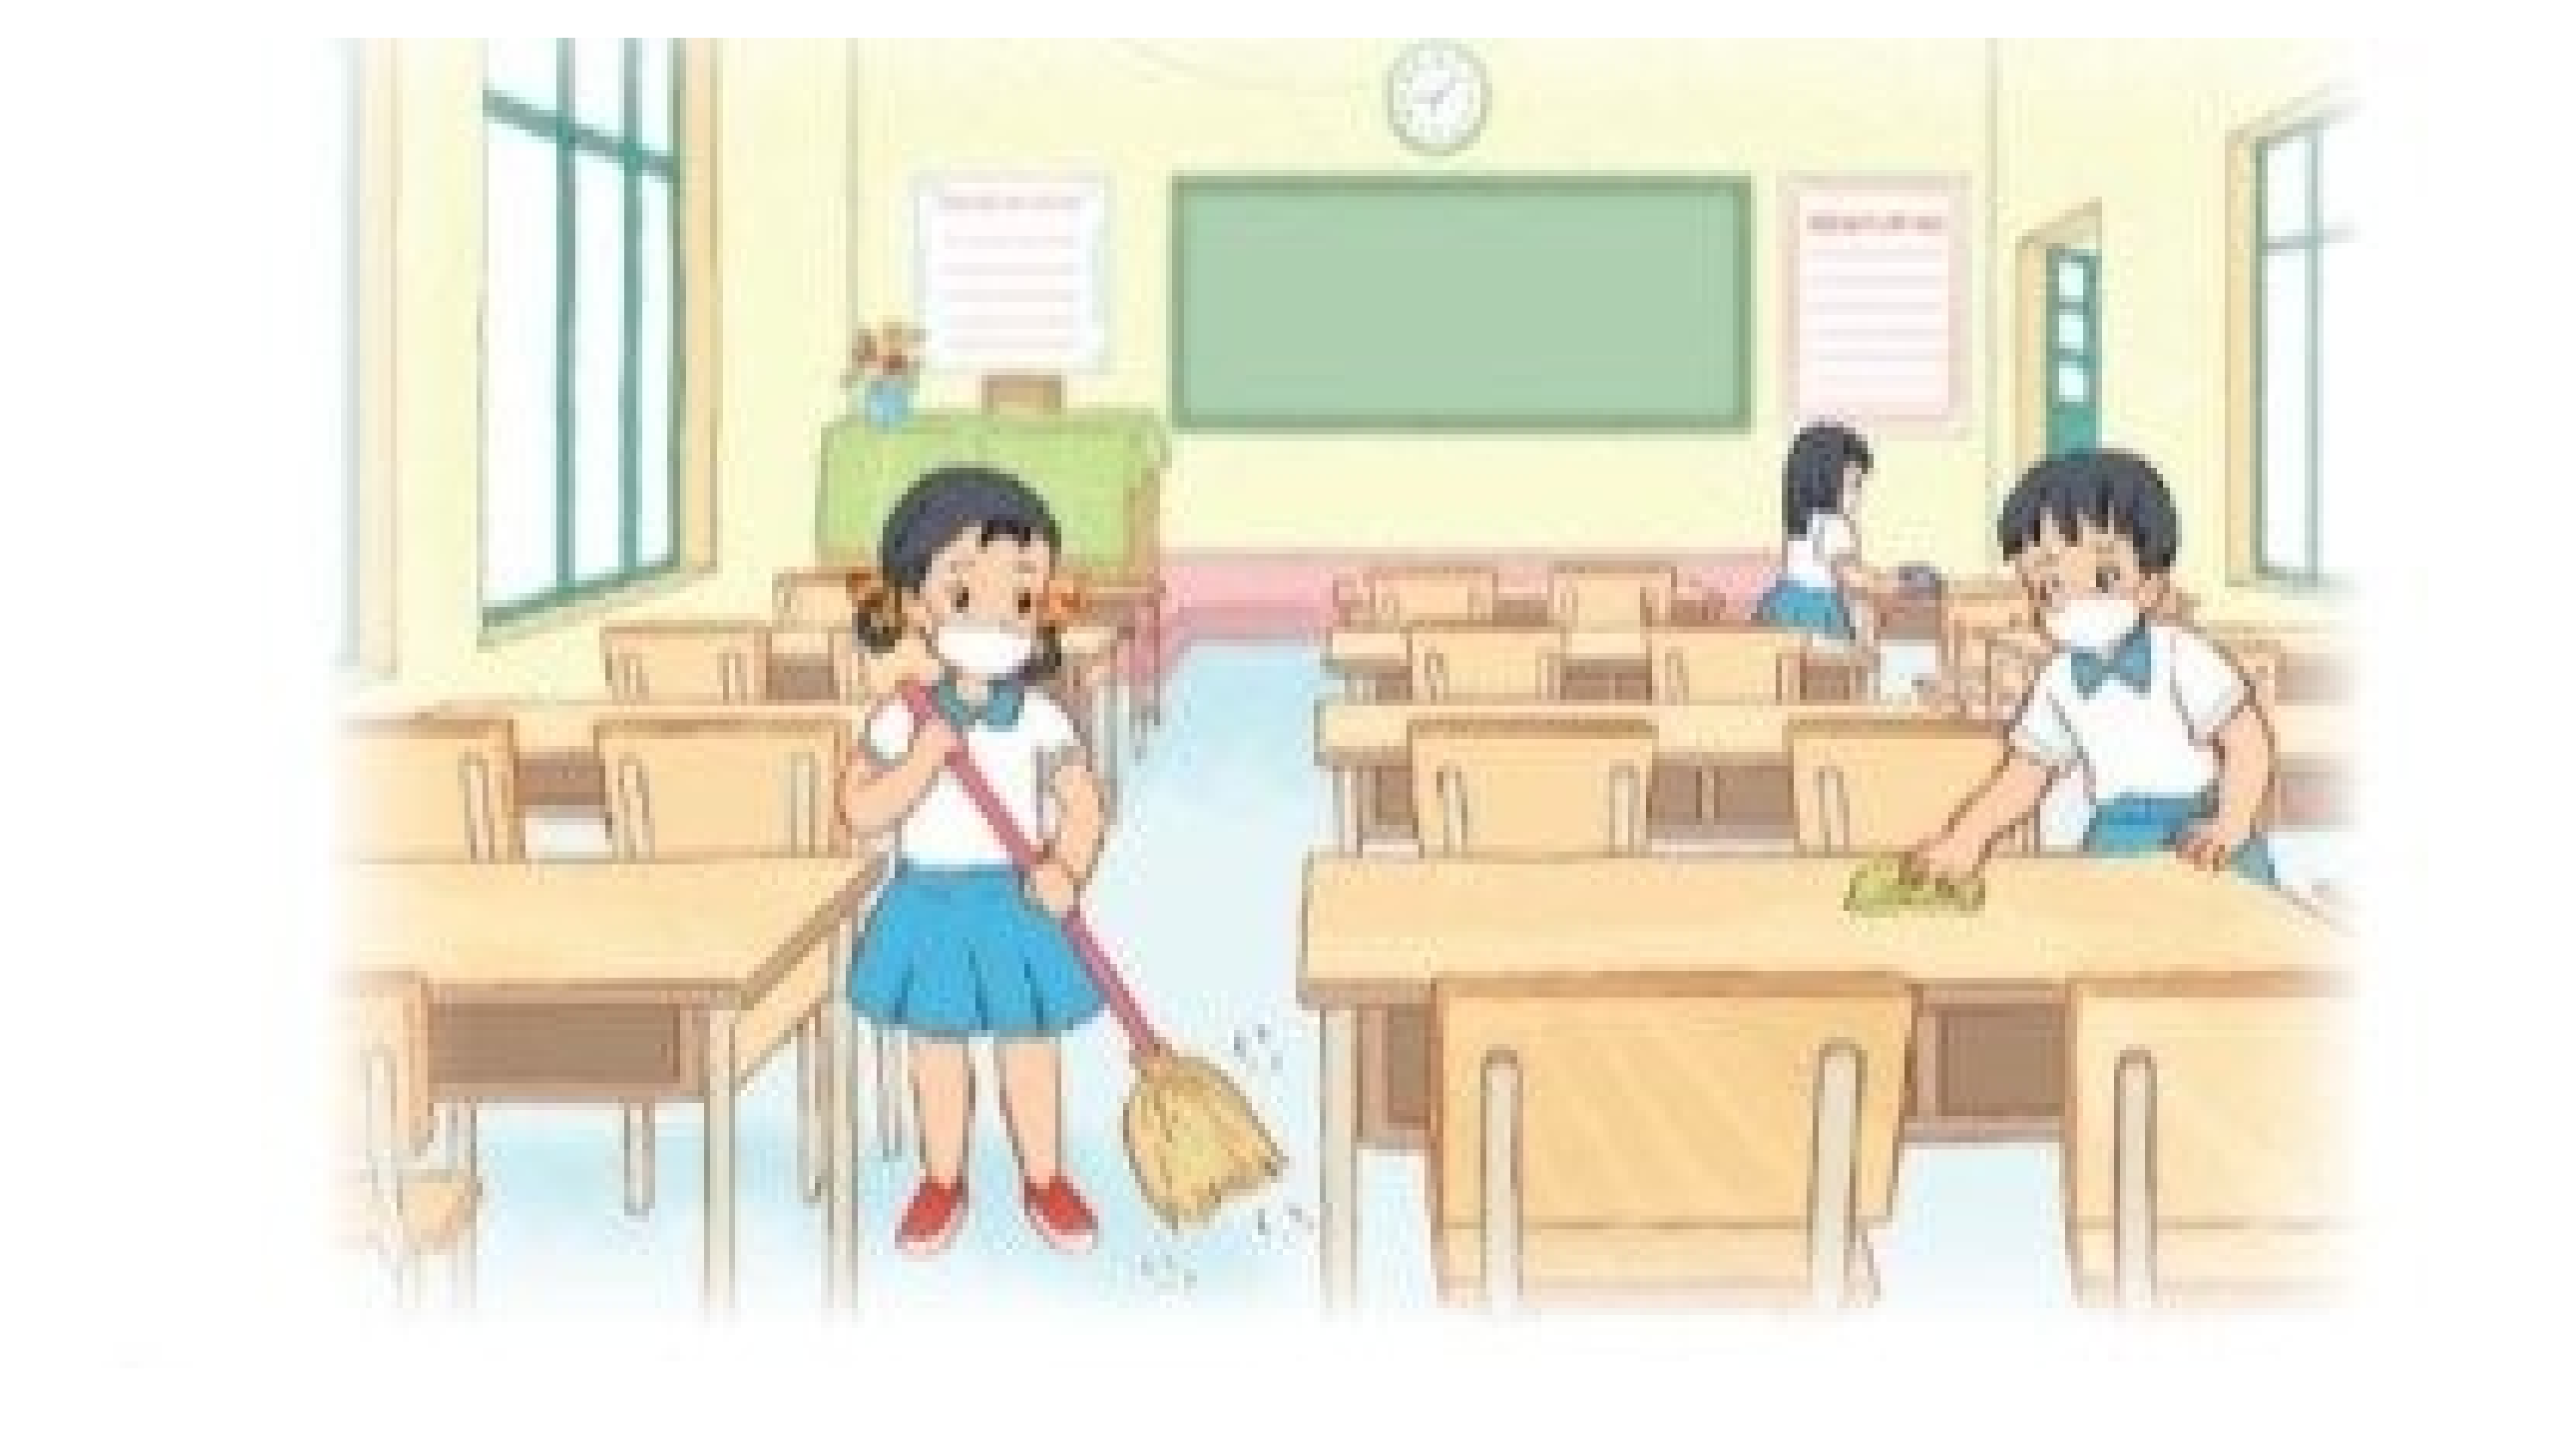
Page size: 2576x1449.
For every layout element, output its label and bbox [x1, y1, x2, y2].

picture [64, 37, 2491, 1368]
